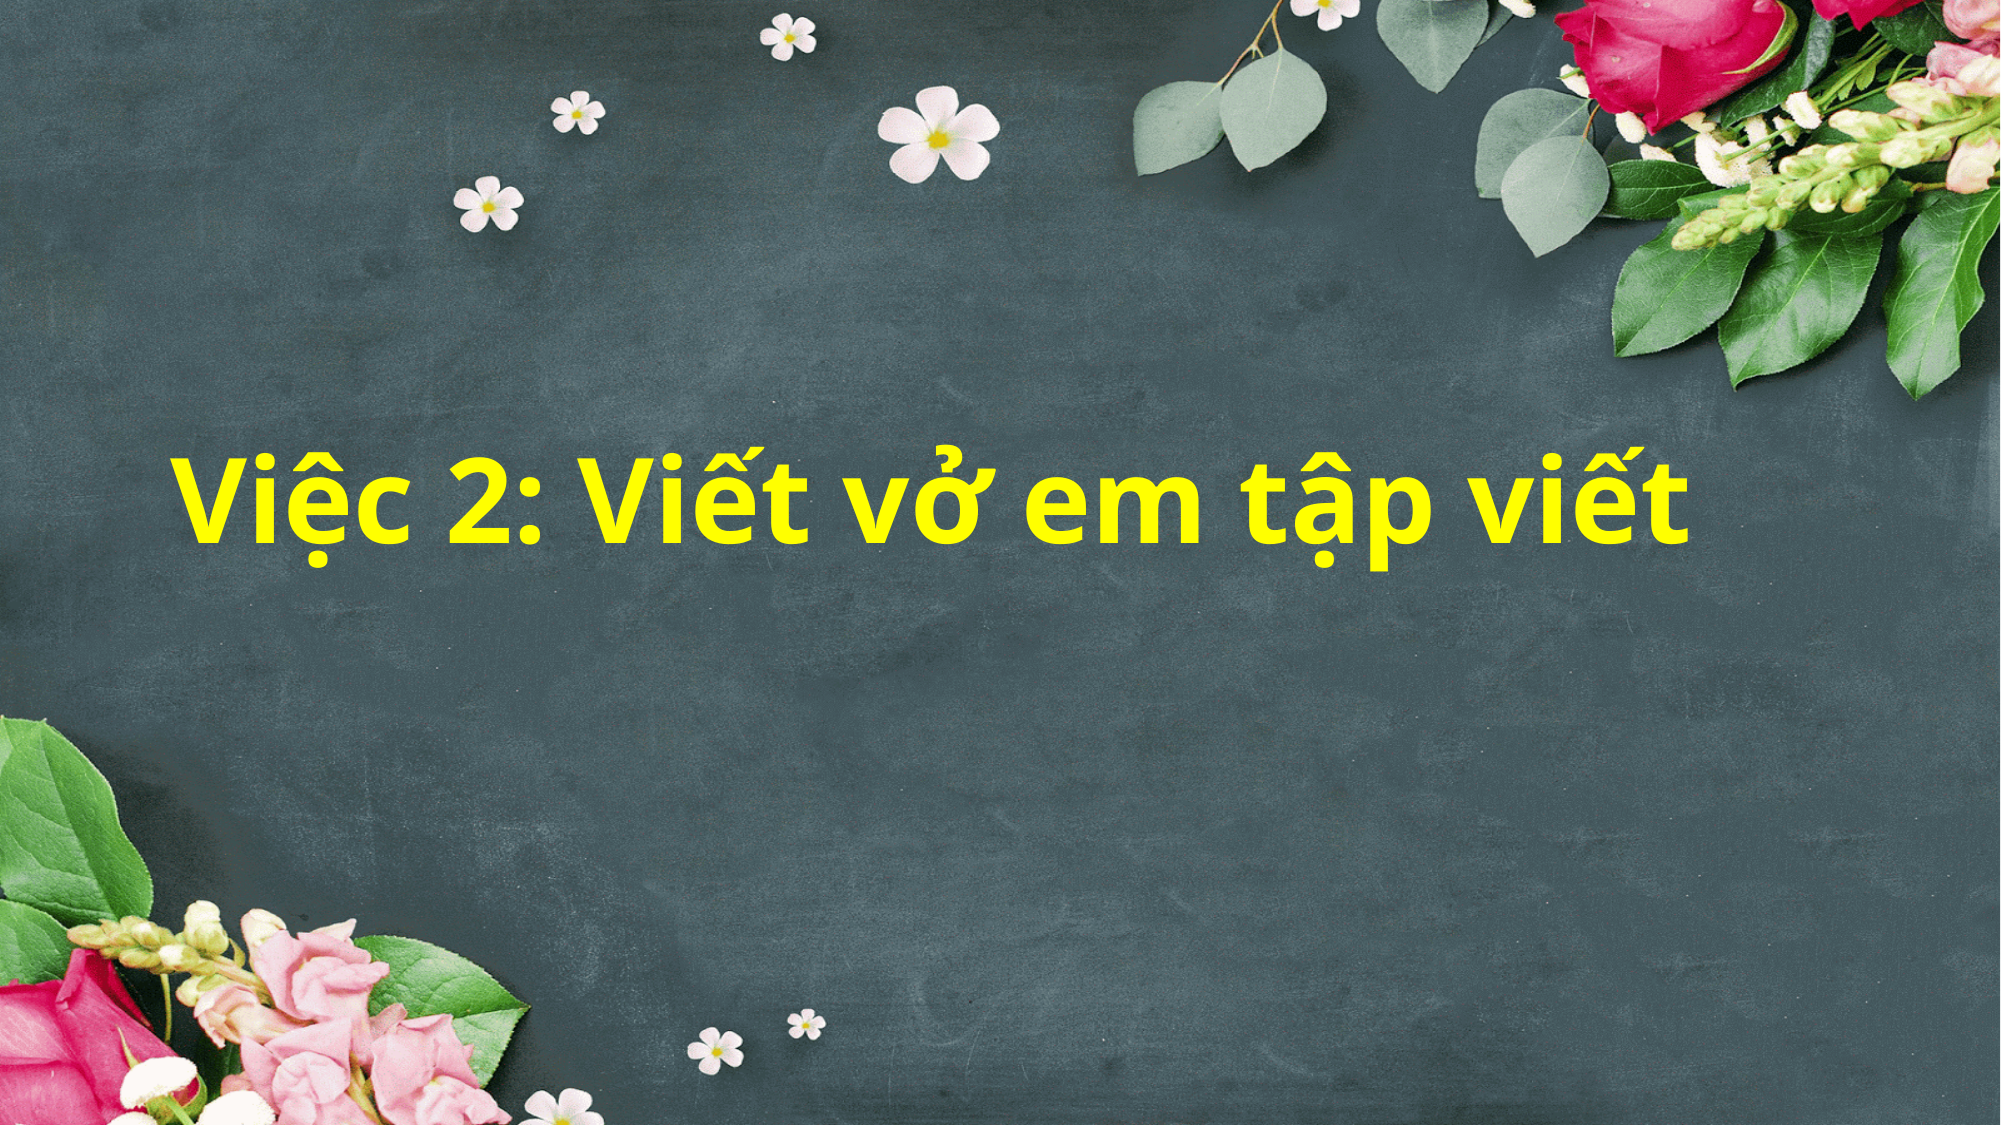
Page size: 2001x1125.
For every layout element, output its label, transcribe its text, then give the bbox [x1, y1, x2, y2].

picture [0, 0, 2001, 1125]
title Việc 2: Viết vở em tập viết [155, 396, 1881, 614]
